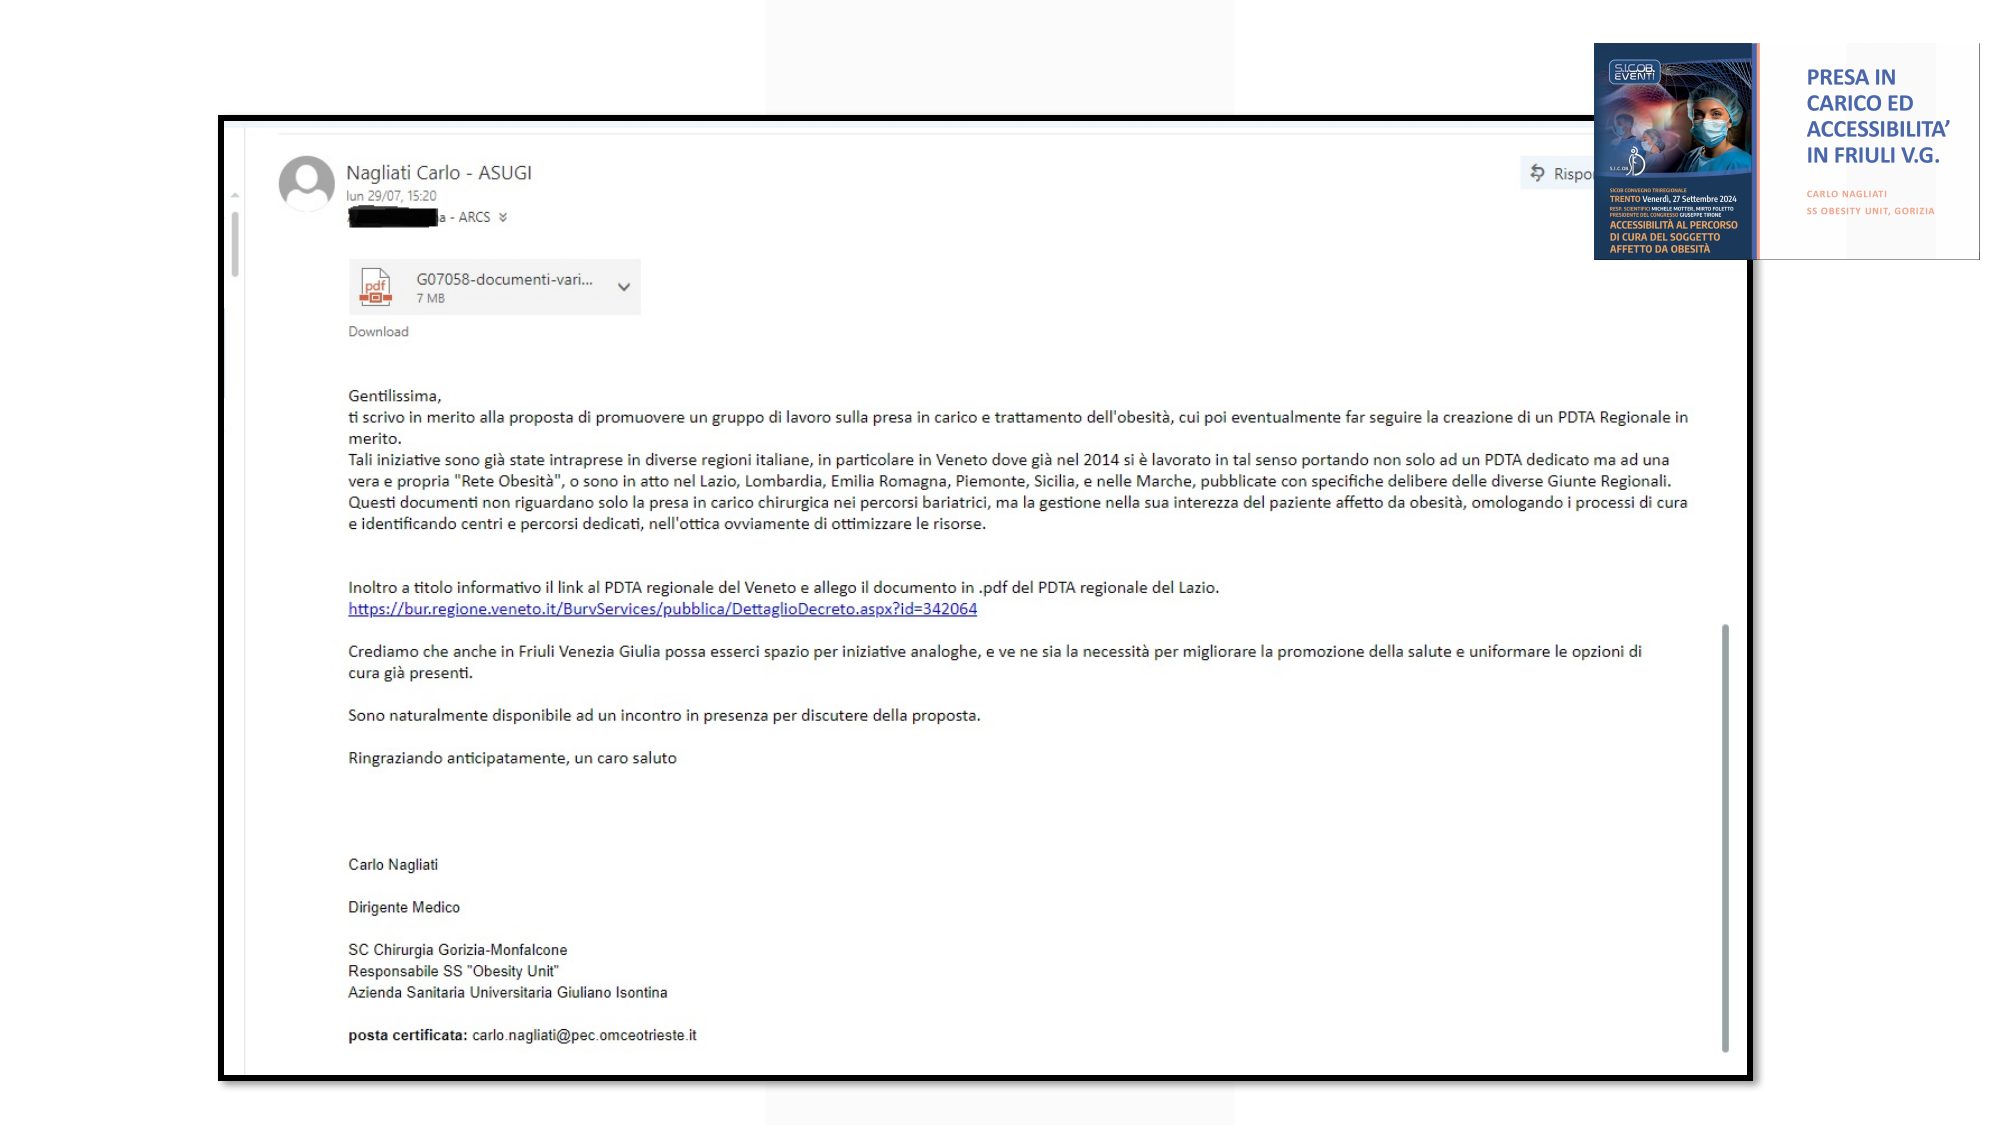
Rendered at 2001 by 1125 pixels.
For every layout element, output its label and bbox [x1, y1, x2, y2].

picture [224, 43, 1980, 1075]
